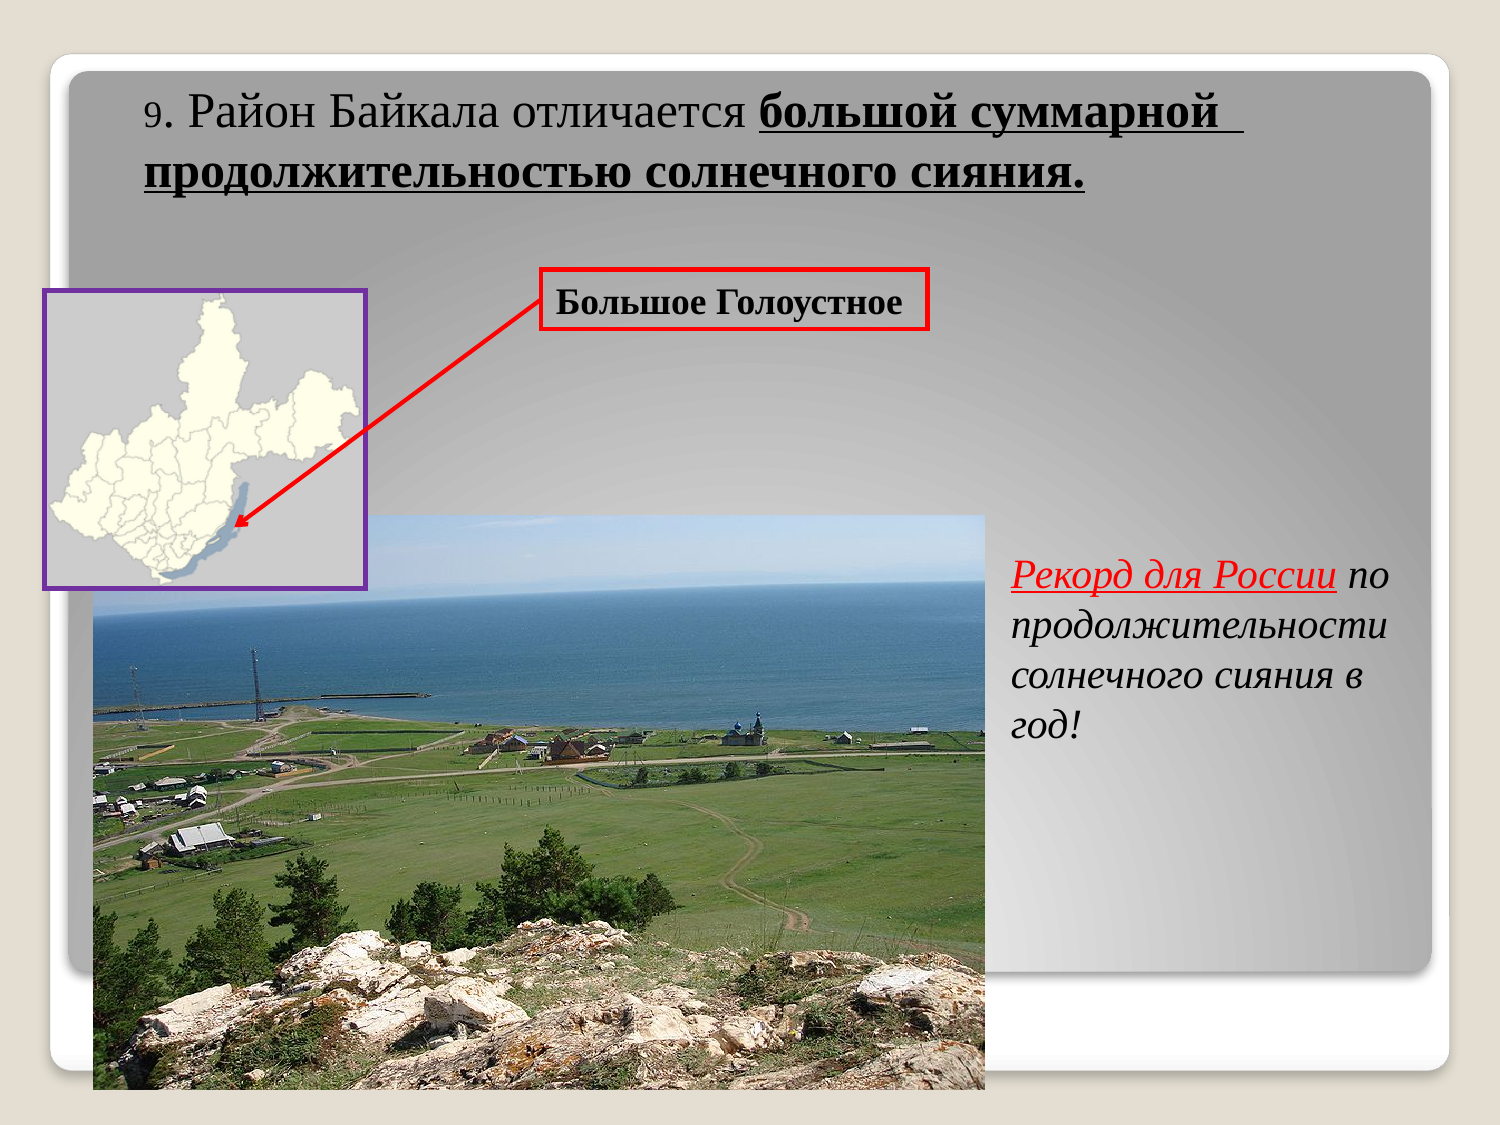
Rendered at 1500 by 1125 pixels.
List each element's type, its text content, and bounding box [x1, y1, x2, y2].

text_box Большое Голоустное [541, 269, 928, 330]
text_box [234, 299, 540, 528]
picture [46, 292, 985, 1091]
text_box 9. Район Байкала отличается большой суммарной продолжительностью солнечного сияния. [128, 70, 1465, 205]
text_box Рекорд для России по продолжительности солнечного сияния в год! [996, 538, 1418, 754]
